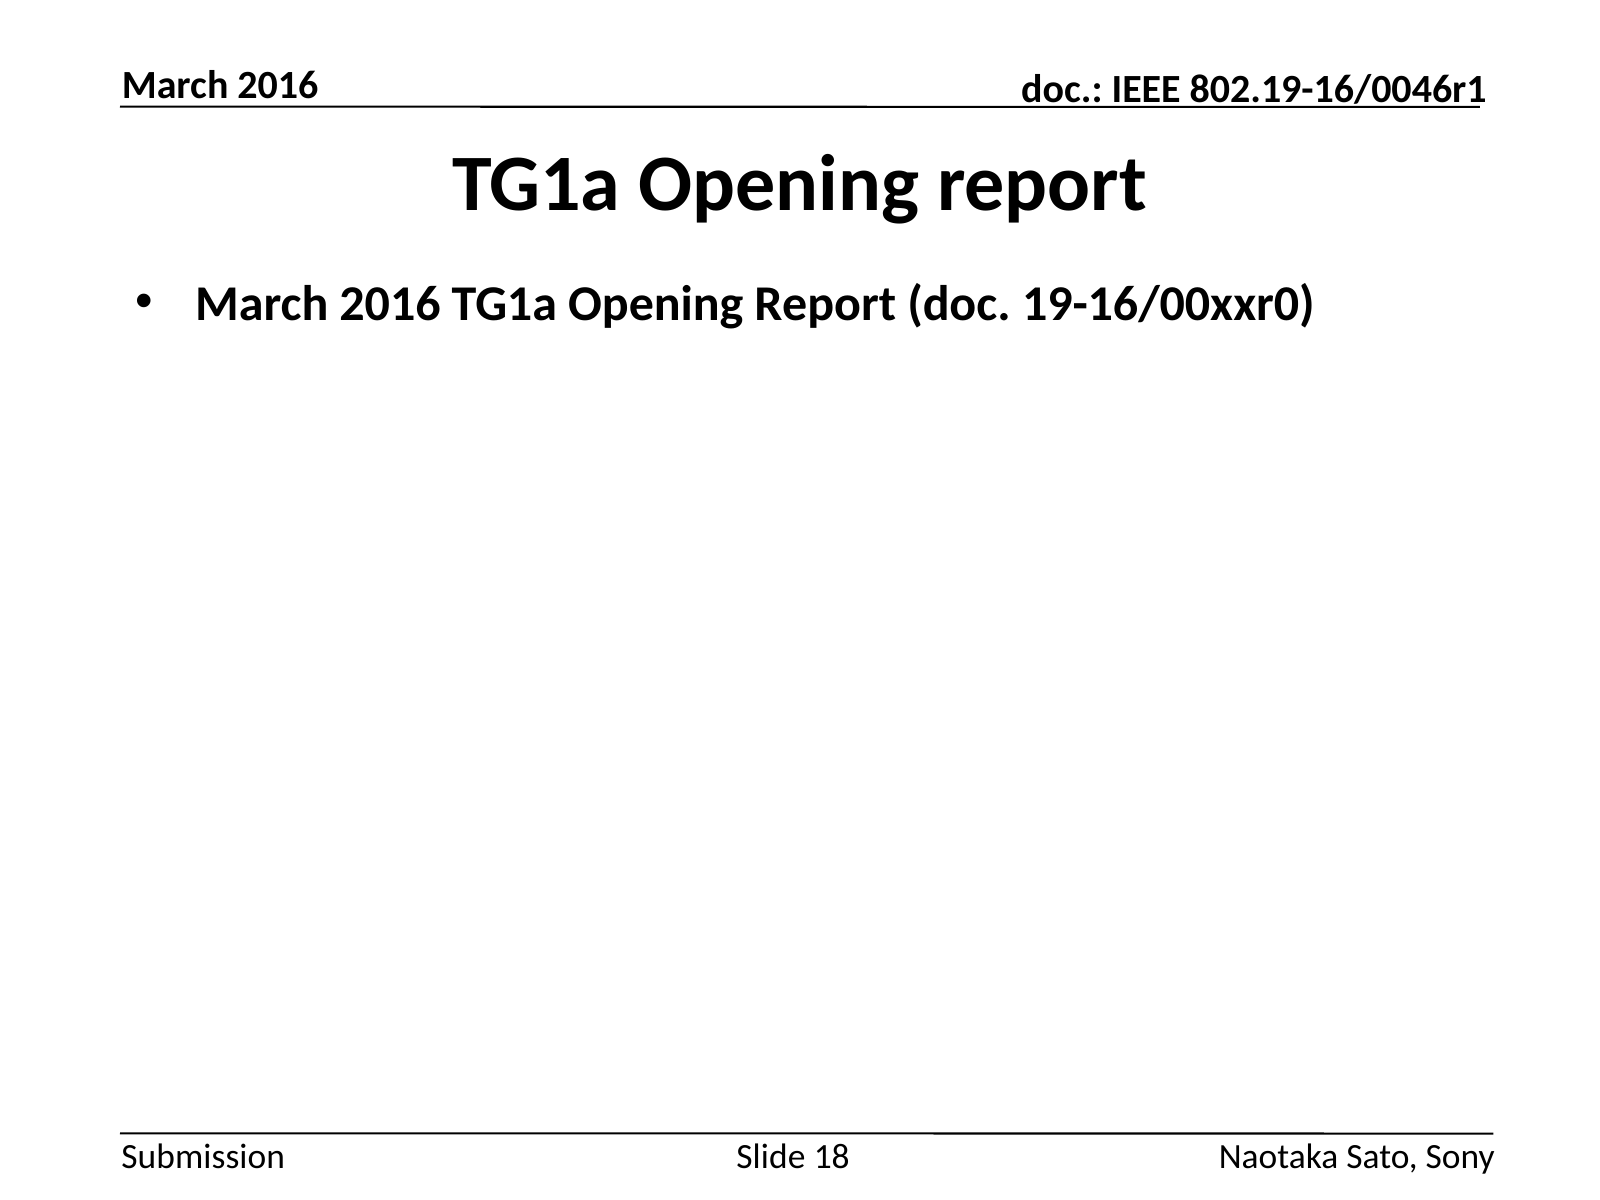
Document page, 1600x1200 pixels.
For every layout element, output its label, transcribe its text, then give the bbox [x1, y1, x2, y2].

footer Naotaka Sato, Sony [937, 1132, 1495, 1174]
title TG1a Opening report [119, 119, 1480, 238]
slide_number Slide 18 [733, 1132, 854, 1197]
list March 2016 TG1a Opening Report (doc. 19-16/00xxr0) [119, 262, 1480, 1126]
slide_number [121, 58, 451, 107]
